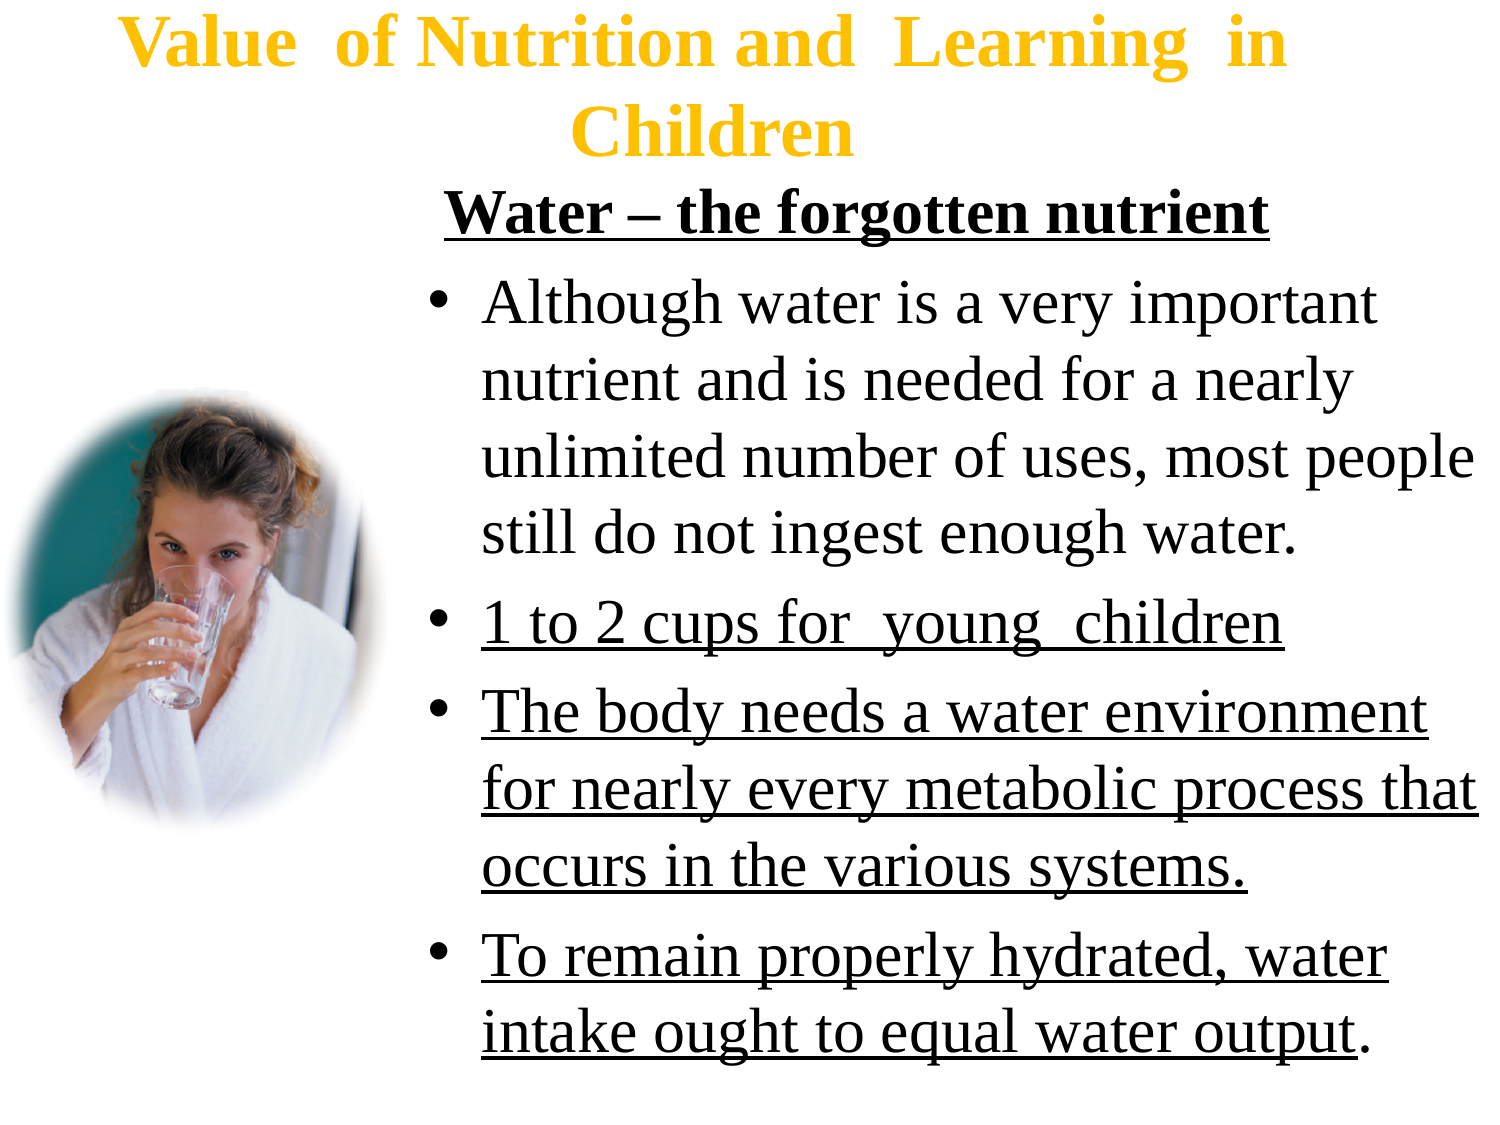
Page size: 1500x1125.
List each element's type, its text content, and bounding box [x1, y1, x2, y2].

title Value of Nutrition and Learning in Children [0, 0, 1425, 163]
list Water – the forgotten nutrient Although water is a very important nutrient and is needed for a nearly unlimited number of uses, most people still do not ingest enough water. 1 to 2 cups for young children The body needs a water environment for nearly every metabolic process that occurs in the various systems. To remain properly hydrated, water intake ought to equal water output. [412, 162, 1500, 1125]
picture [0, 387, 401, 838]
